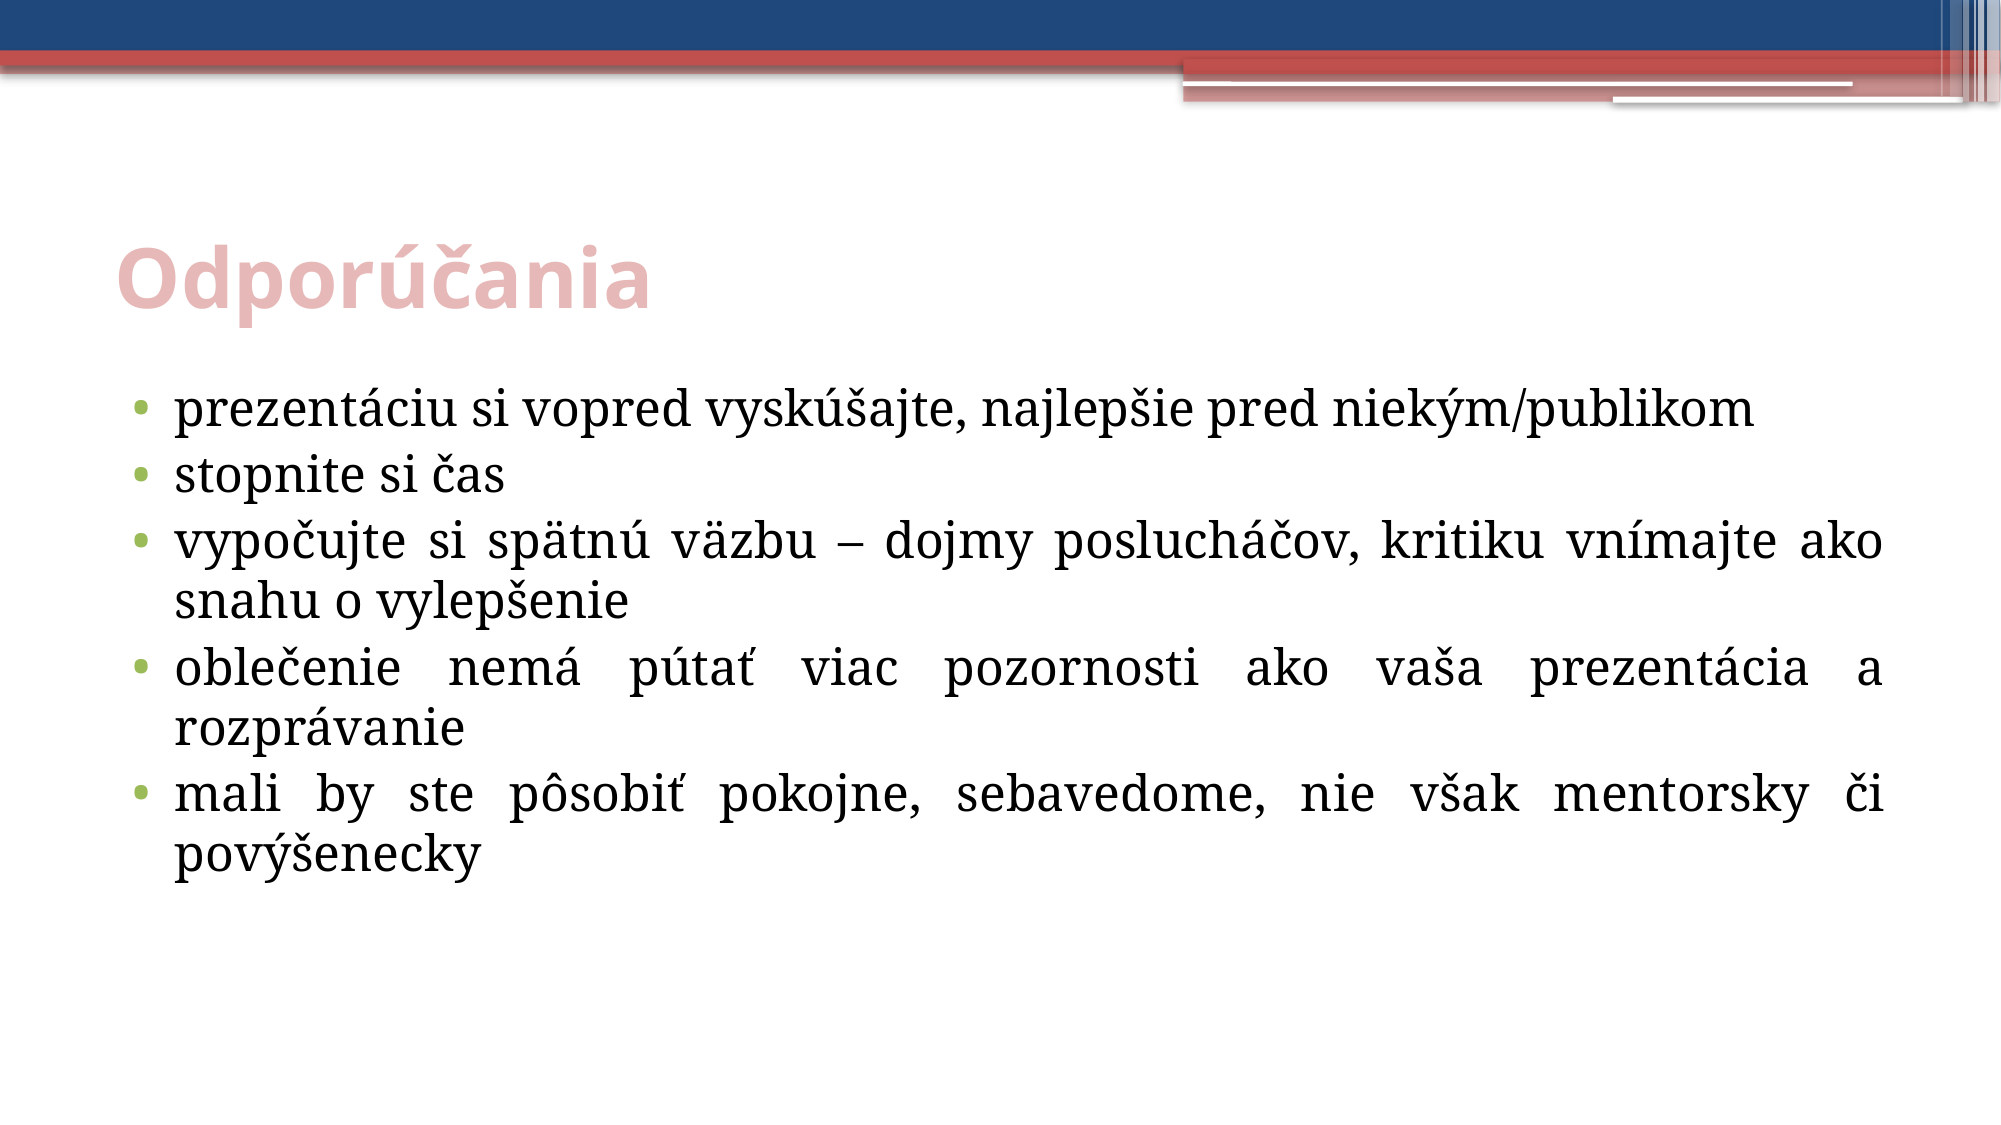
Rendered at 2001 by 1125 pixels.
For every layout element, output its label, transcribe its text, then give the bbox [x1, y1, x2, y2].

list prezentáciu si vopred vyskúšajte, najlepšie pred niekým/publikom stopnite si čas vypočujte si spätnú väzbu – dojmy poslucháčov, kritiku vnímajte ako snahu o vylepšenie oblečenie nemá pútať viac pozornosti ako vaša prezentácia a rozprávanie mali by ste pôsobiť pokojne, sebavedome, nie však mentorsky či povýšenecky [99, 368, 1900, 1079]
title Odporúčania [99, 187, 1900, 363]
